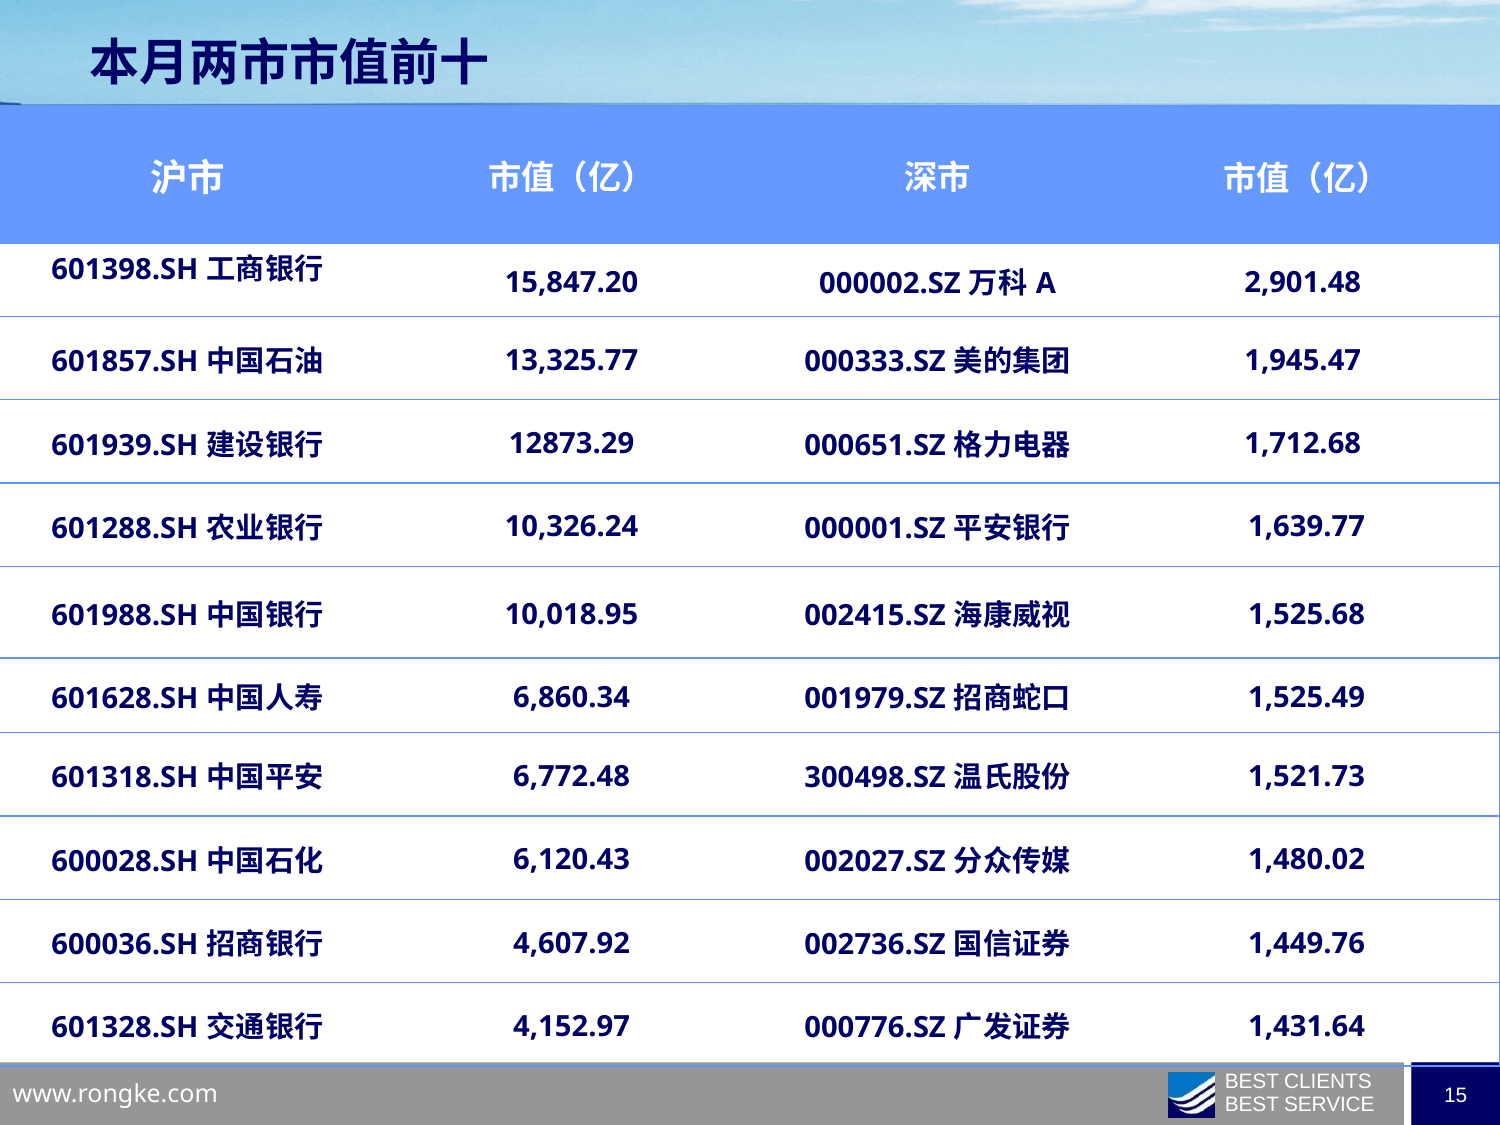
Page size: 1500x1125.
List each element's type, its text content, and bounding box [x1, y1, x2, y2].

table_cell 601288.SH农业银行 [0, 484, 381, 566]
table_header 深市 [762, 106, 1113, 243]
table_cell 1,525.49 [1113, 659, 1499, 732]
table_cell 600036.SH招商银行 [0, 900, 381, 982]
table_cell 000776.SZ广发证券 [762, 983, 1113, 1065]
table_cell 10,326.24 [381, 484, 762, 566]
table_cell 000001.SZ平安银行 [762, 484, 1113, 566]
table_cell 601988.SH中国银行 [0, 567, 381, 657]
table_cell 601939.SH建设银行 [0, 400, 381, 482]
table_cell 6,120.43 [381, 817, 762, 899]
table_cell 600028.SH中国石化 [0, 817, 381, 899]
table_header 市值（亿） [381, 106, 762, 243]
text_box 本月两市市值前十 [74, 23, 1425, 105]
table_cell 601318.SH中国平安 [0, 733, 381, 815]
table_cell 1,449.76 [1113, 900, 1499, 982]
table_cell 1,431.64 [1113, 983, 1499, 1065]
table_cell 13,325.77 [381, 317, 762, 399]
table_cell 4,607.92 [381, 900, 762, 982]
table_cell 601628.SH中国人寿 [0, 659, 381, 732]
table_cell 1,521.73 [1113, 733, 1499, 815]
table_cell 002027.SZ分众传媒 [762, 817, 1113, 899]
table_cell 000333.SZ美的集团 [762, 317, 1113, 399]
table_cell 1,525.68 [1113, 567, 1499, 657]
table_cell 002415.SZ海康威视 [762, 567, 1113, 657]
table_cell 12873.29 [381, 400, 762, 482]
table_cell 601857.SH中国石油 [0, 317, 381, 399]
table_cell 001979.SZ招商蛇口 [762, 659, 1113, 732]
table_header 沪市 [0, 106, 381, 243]
table_cell 10,018.95 [381, 567, 762, 657]
table_cell 4,152.97 [381, 983, 762, 1065]
picture [1168, 1072, 1215, 1118]
table_cell 1,639.77 [1113, 484, 1499, 566]
picture [0, 0, 1500, 105]
table_cell 2,901.48 [1113, 244, 1499, 316]
table_cell 6,772.48 [381, 733, 762, 815]
table_cell 15,847.20 [381, 244, 762, 316]
table_cell 1,712.68 [1113, 400, 1499, 482]
table_cell 6,860.34 [381, 659, 762, 732]
table_cell 601398.SH工商银行 [0, 244, 381, 316]
table_cell 002736.SZ国信证券 [762, 900, 1113, 982]
table_cell 1,945.47 [1113, 317, 1499, 399]
table_cell 000002.SZ万科A [762, 244, 1113, 316]
table_cell 601328.SH交通银行 [0, 983, 381, 1065]
table_cell 1,480.02 [1113, 817, 1499, 899]
table_header 市值（亿） [1113, 106, 1499, 243]
table_cell 000651.SZ格力电器 [762, 400, 1113, 482]
table_cell 300498.SZ温氏股份 [762, 733, 1113, 815]
